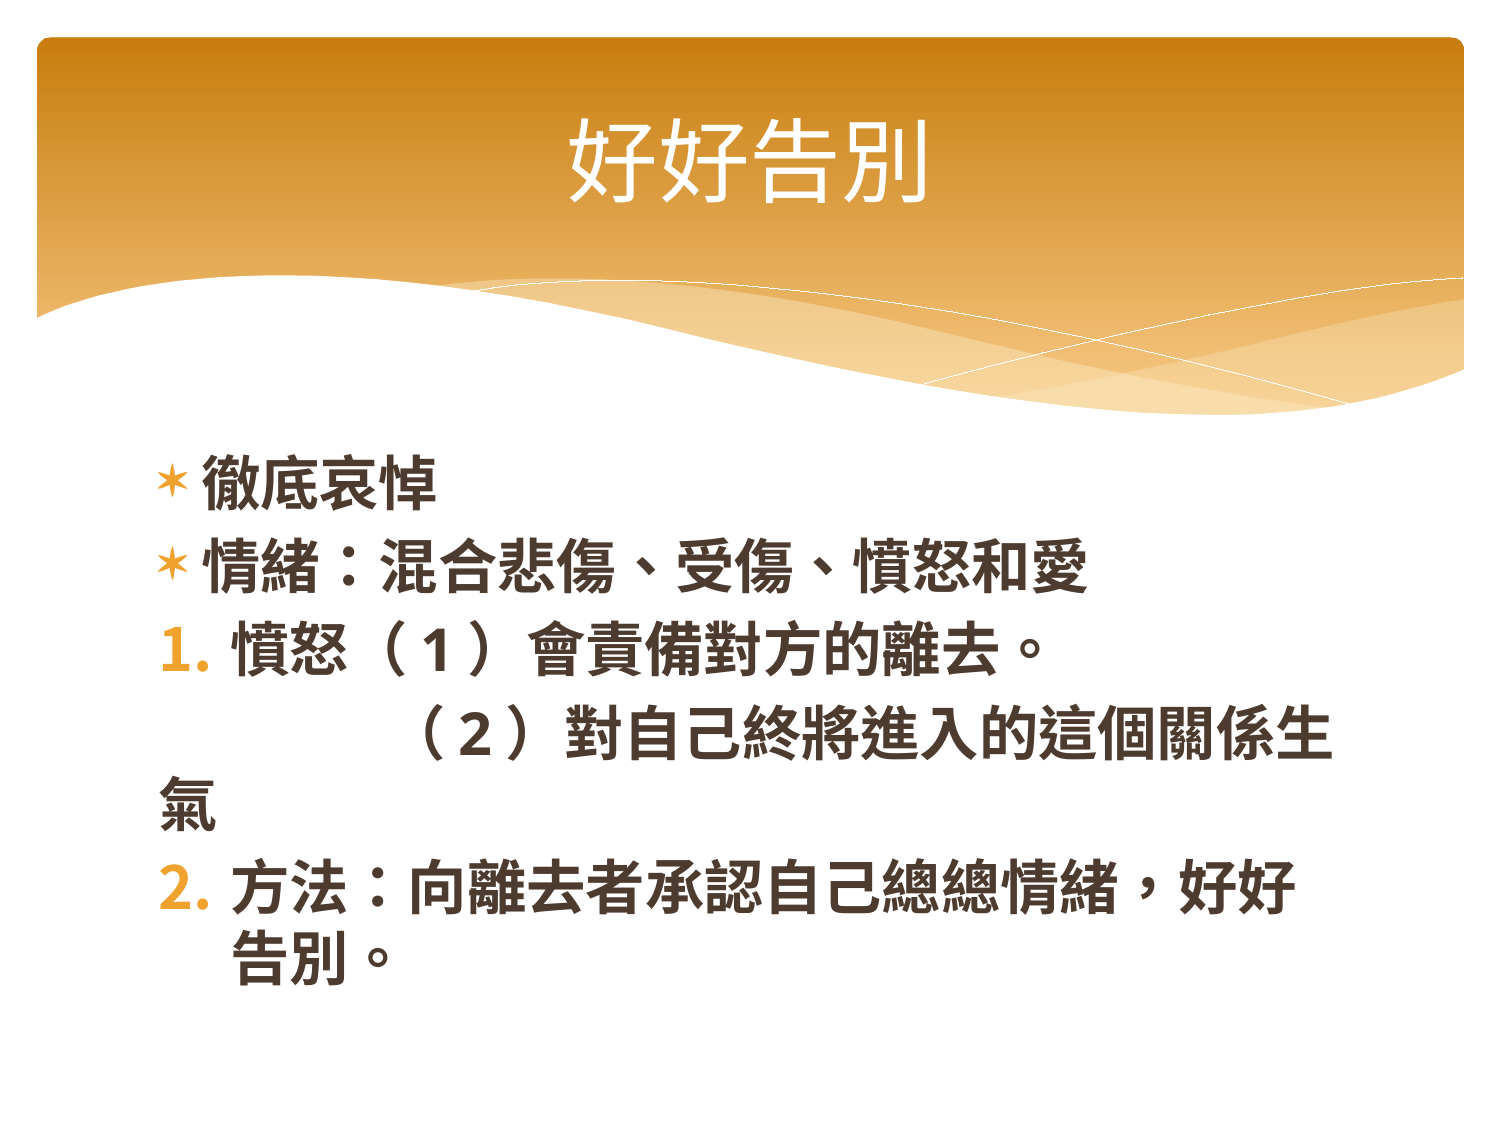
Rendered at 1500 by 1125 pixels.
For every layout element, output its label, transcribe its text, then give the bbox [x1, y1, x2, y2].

title 好好告別 [75, 55, 1425, 261]
list 徹底哀悼 情緒：混合悲傷、受傷、憤怒和愛 憤怒（1）會責備對方的離去。 （2）對自己終將進入的這個關係生氣 方法：向離去者承認自己總總情緒，好好告別。 [143, 438, 1359, 1005]
